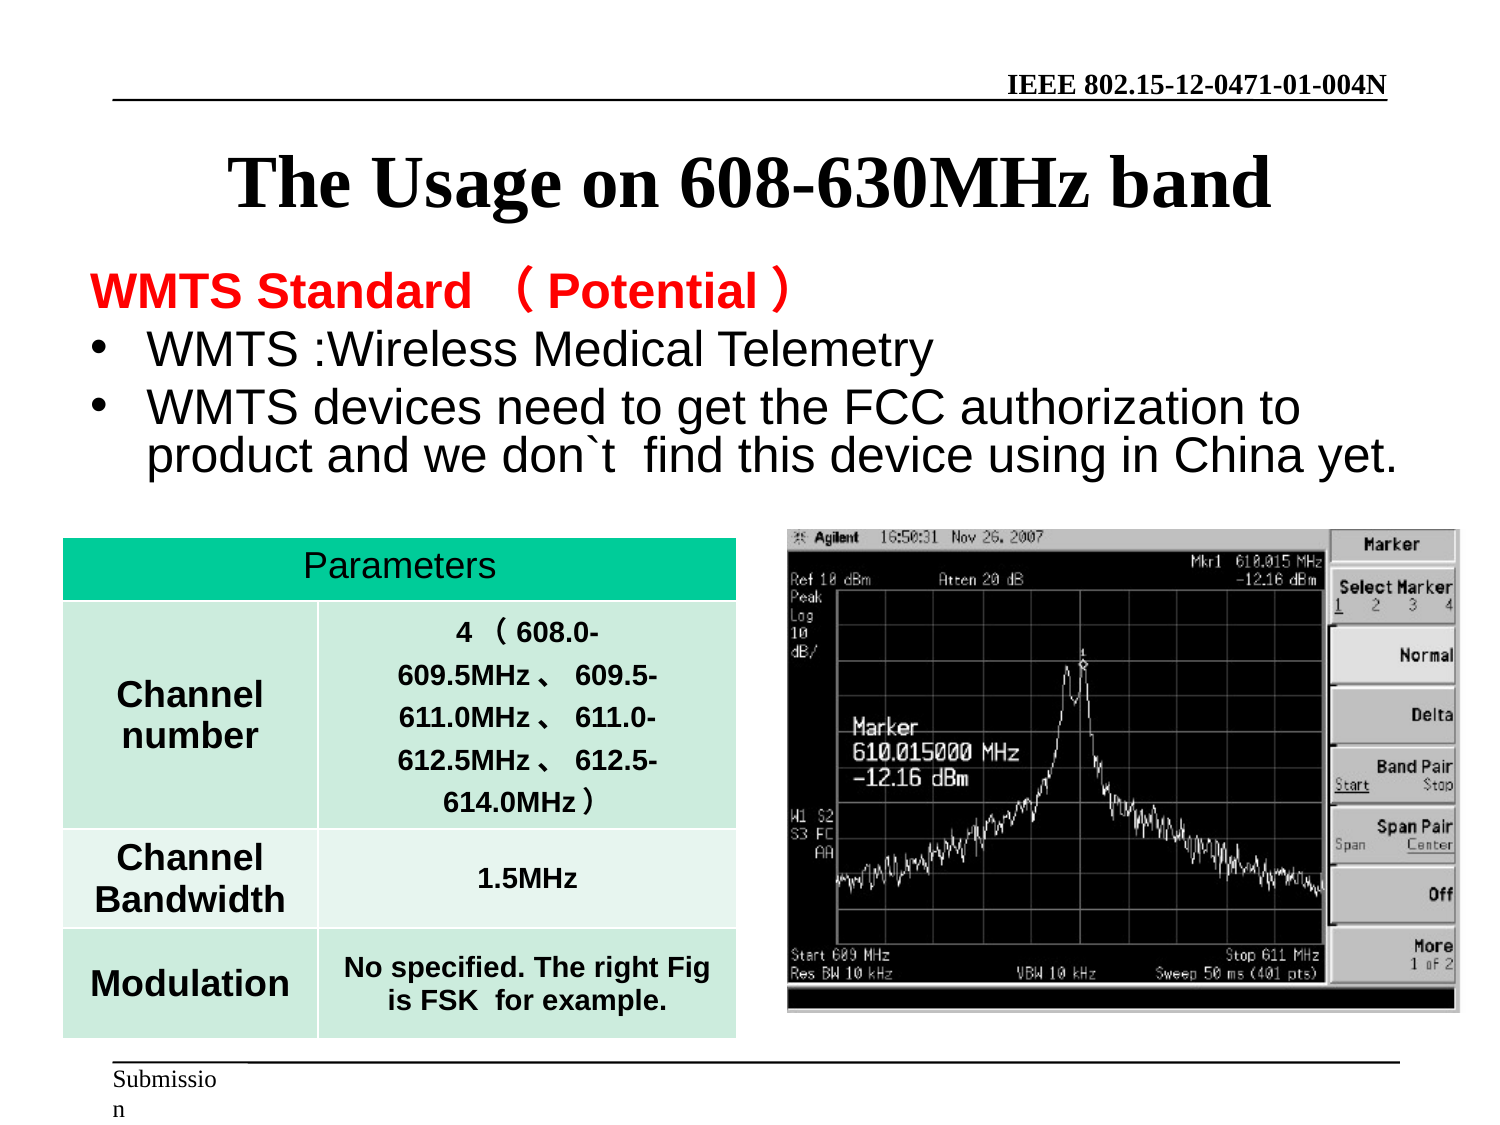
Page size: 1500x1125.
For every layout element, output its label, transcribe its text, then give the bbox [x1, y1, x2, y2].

table_cell 1.5MHz [319, 830, 736, 927]
table_header Parameters [63, 538, 736, 600]
title The Usage on 608-630MHz band [74, 99, 1426, 256]
text_box WMTS Standard（Potential） WMTS :Wireless Medical Telemetry WMTS devices need to get the FCC authorization to product and we don`t find this device using in China yet. [74, 262, 1425, 1005]
table_cell Channel number [63, 602, 317, 828]
picture [787, 529, 1467, 1013]
table_cell Channel Bandwidth [63, 830, 317, 927]
table_cell 4（608.0-609.5MHz、609.5-611.0MHz、611.0-612.5MHz、612.5-614.0MHz） [319, 602, 736, 828]
table_cell Modulation [63, 929, 317, 1038]
table_cell No specified. The right Fig is FSK for example. [319, 929, 736, 1038]
